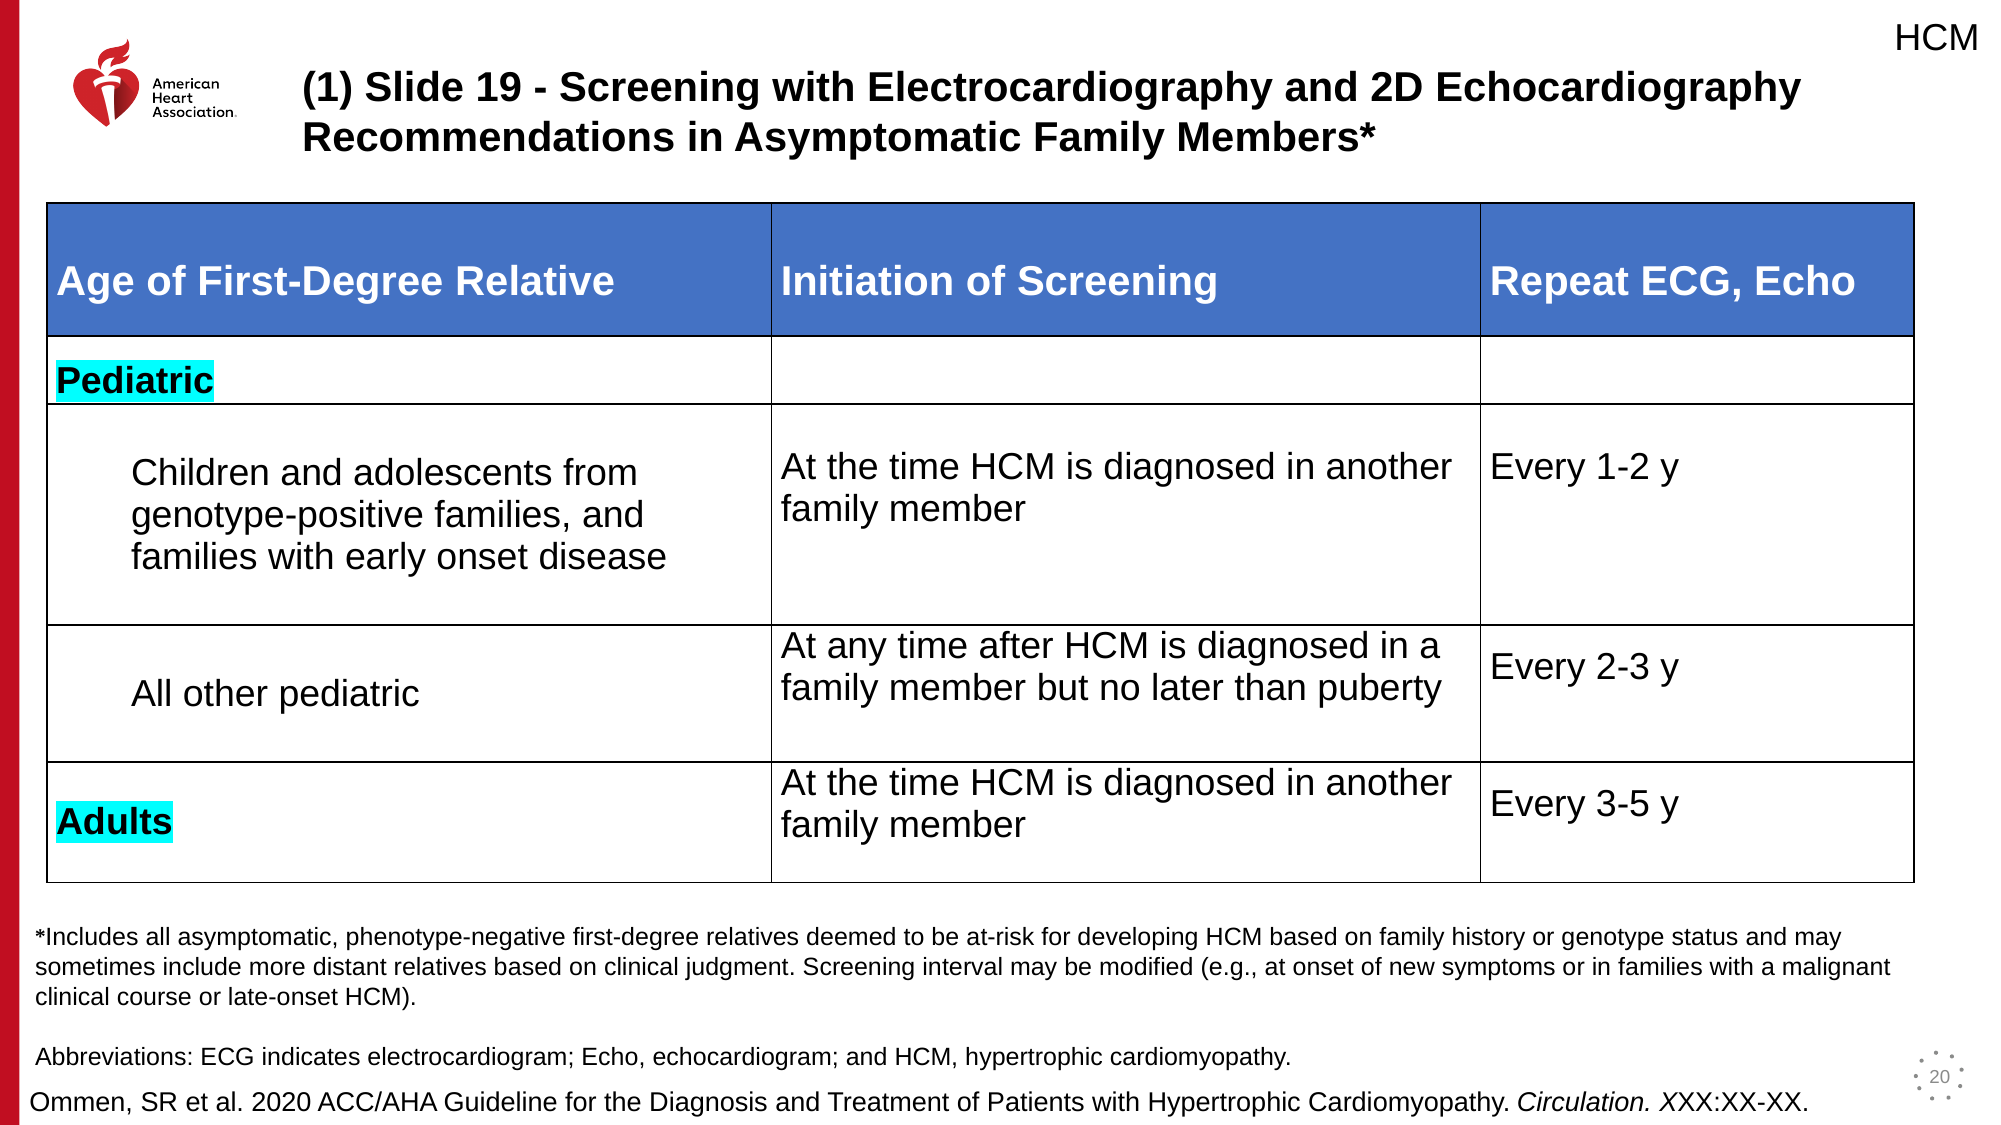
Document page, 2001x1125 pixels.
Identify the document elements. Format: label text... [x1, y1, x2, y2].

table_cell Every 3-5 y [1481, 763, 1913, 882]
table_header Initiation of Screening [772, 204, 1480, 335]
table_cell All other pediatric [48, 626, 771, 761]
table_cell [1481, 337, 1913, 403]
table_cell [772, 337, 1480, 403]
table_cell Pediatric [48, 337, 771, 403]
table_header Repeat ECG, Echo [1481, 204, 1913, 335]
slide_number 20 [1906, 1046, 1974, 1106]
table_cell Children and adolescents from genotype-positive families, and families with early onset disease [48, 405, 771, 624]
table_cell Adults [48, 763, 771, 882]
text_box *Includes all asymptomatic, phenotype-negative first-degree relatives deemed to be at-risk for developing HCM based on family history or genotype status and may sometimes include more distant relatives based on clinical judgment. Screening interval may be modified (e.g., at onset of new symptoms or in families with a malignant clinical course or late-onset HCM). Abbreviations: ECG indicates electrocardiogram; Echo, echocardiogram; and HCM, hypertrophic cardiomyopathy. [22, 914, 1924, 1077]
table_cell At the time HCM is diagnosed in another family member [772, 405, 1480, 624]
title (1) Slide 19 - Screening with Electrocardiography and 2D Echocardiography Recommendations in Asymptomatic Family Members* [287, 52, 1837, 202]
table_cell At any time after HCM is diagnosed in a family member but no later than puberty [772, 626, 1480, 761]
picture [73, 38, 237, 127]
table_header Age of First-Degree Relative [48, 204, 771, 335]
table_cell Every 1-2 y [1481, 405, 1913, 624]
table_cell At the time HCM is diagnosed in another family member [772, 763, 1480, 882]
table_cell Every 2-3 y [1481, 626, 1913, 761]
